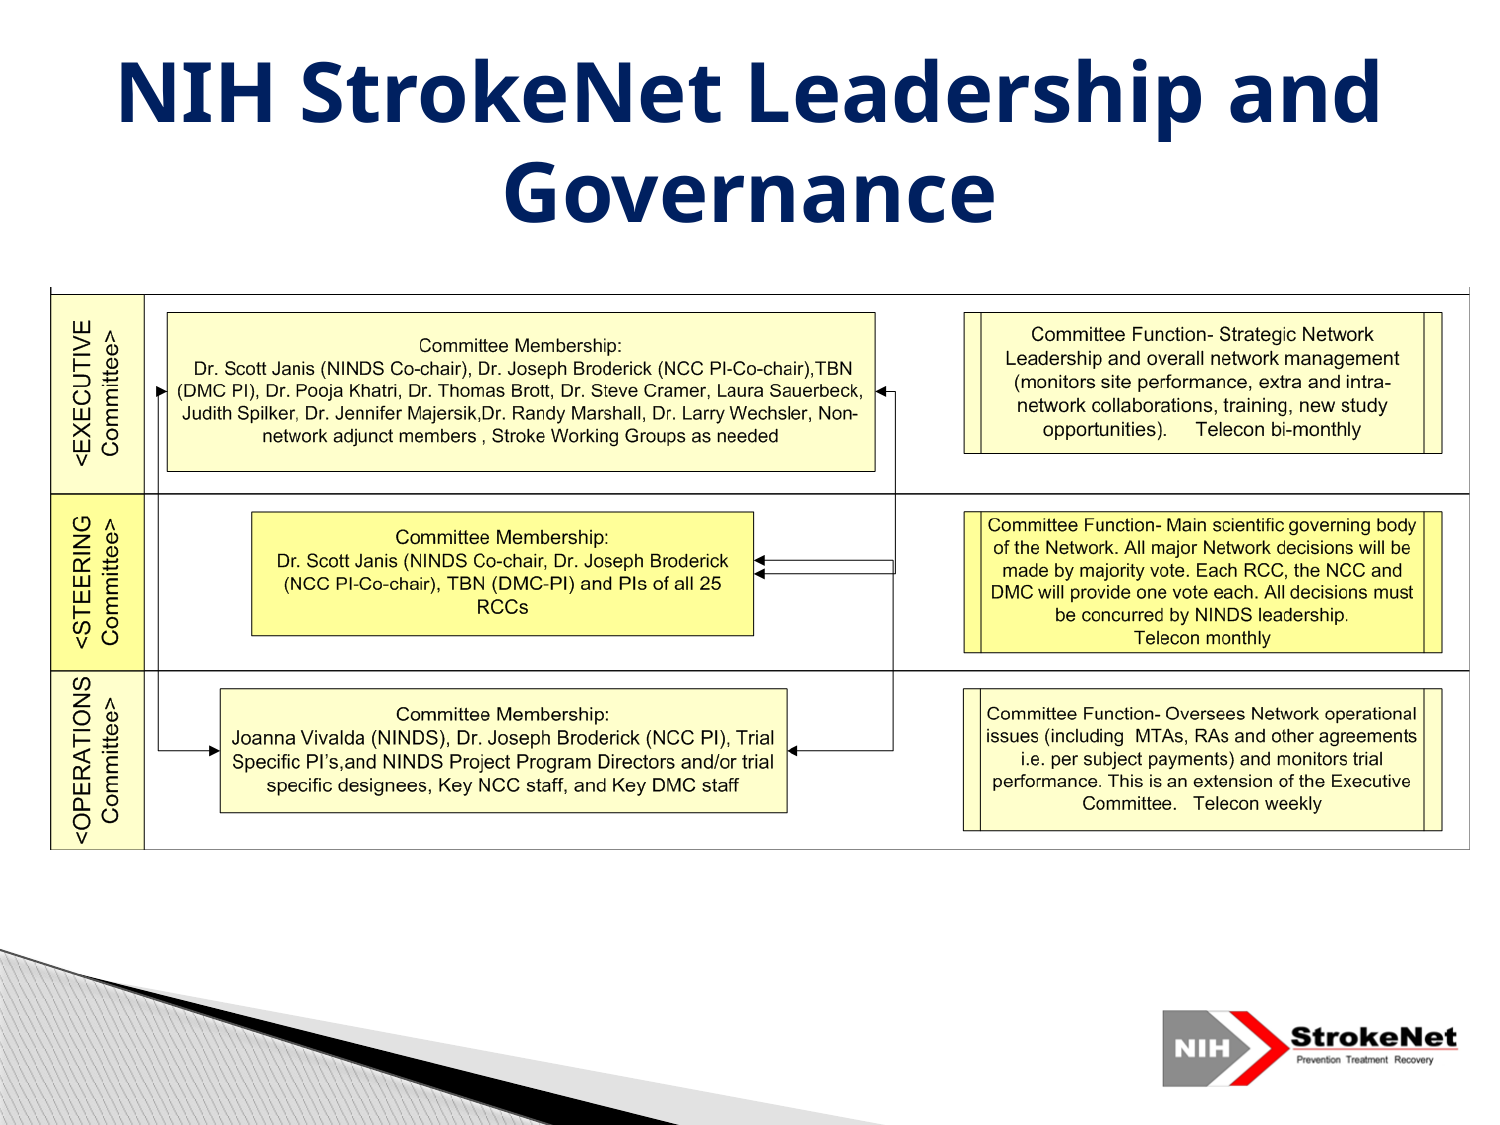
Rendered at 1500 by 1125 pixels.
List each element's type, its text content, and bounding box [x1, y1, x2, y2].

picture [49, 287, 1470, 850]
title NIH StrokeNet Leadership and Governance [75, 45, 1425, 233]
picture [1154, 987, 1470, 1112]
